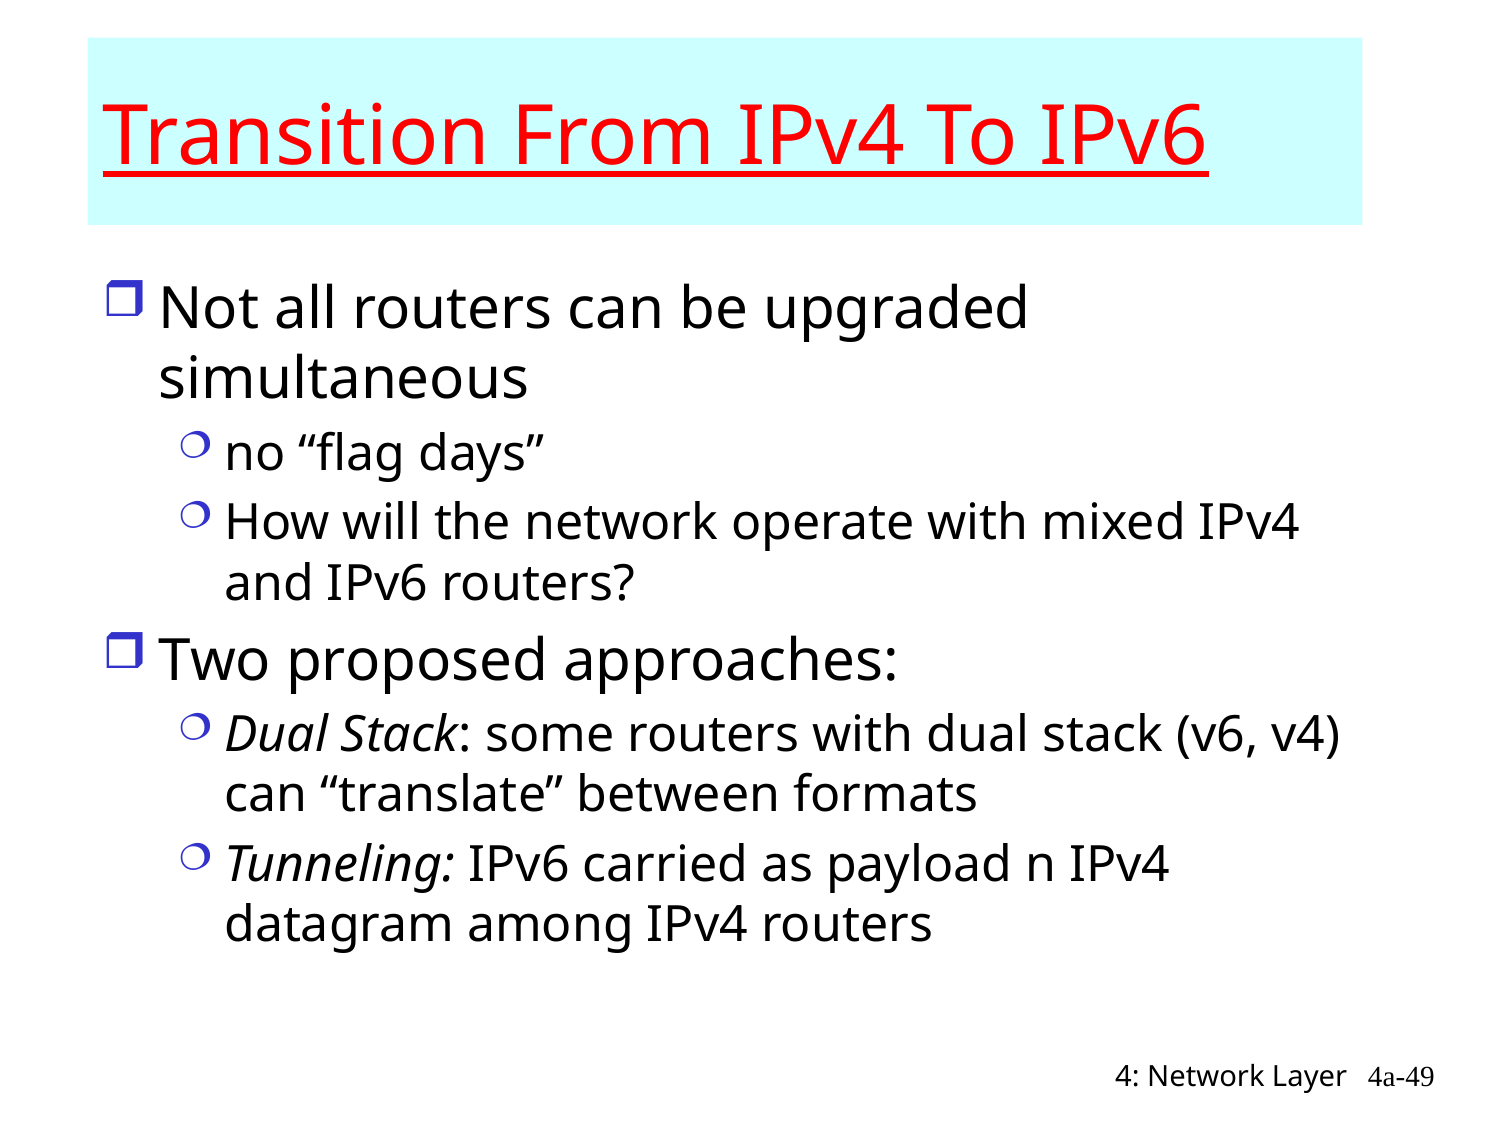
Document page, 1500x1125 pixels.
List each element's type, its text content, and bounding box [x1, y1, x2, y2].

footer 4: Network Layer [887, 1049, 1338, 1125]
title Transition From IPv4 To IPv6 [87, 37, 1363, 226]
slide_number 4a-49 [1338, 1049, 1451, 1125]
list Not all routers can be upgraded simultaneous no “flag days” How will the network operate with mixed IPv4 and IPv6 routers? Two proposed approaches: Dual Stack: some routers with dual stack (v6, v4) can “translate” between formats Tunneling: IPv6 carried as payload n IPv4 datagram among IPv4 routers [87, 262, 1363, 1026]
